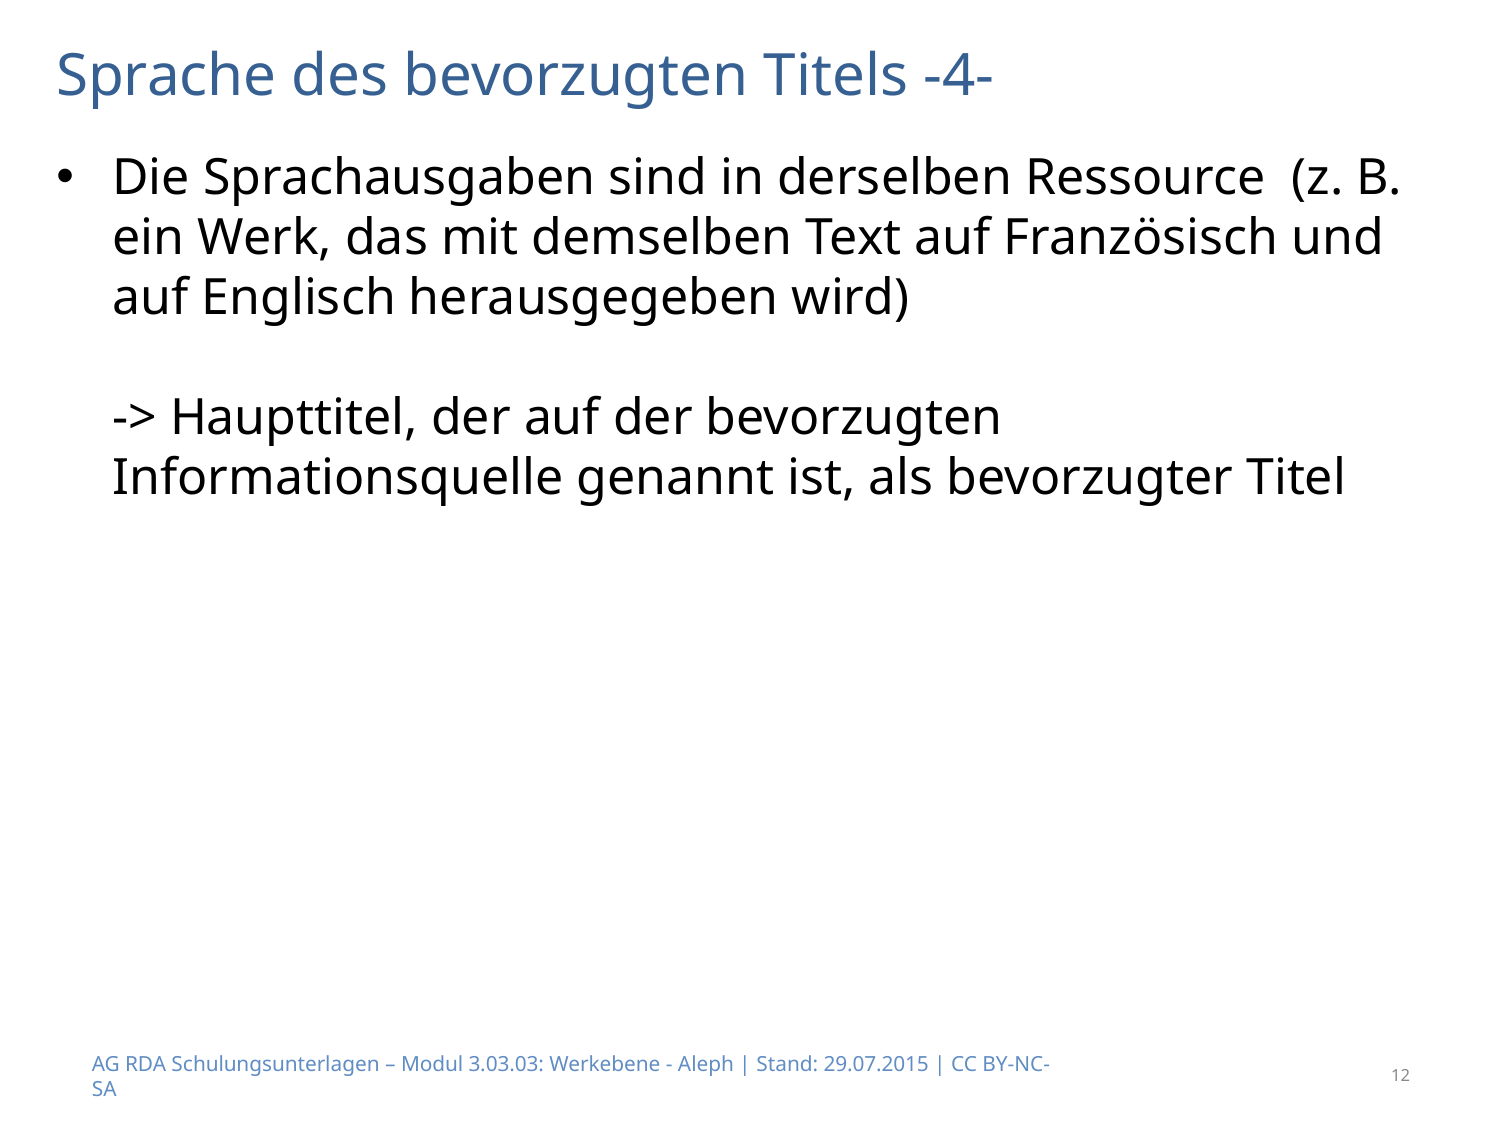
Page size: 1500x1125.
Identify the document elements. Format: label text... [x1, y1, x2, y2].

title Sprache des bevorzugten Titels -4- [41, 30, 1459, 114]
list Die Sprachausgaben sind in derselben Ressource (z. B. ein Werk, das mit demselben Text auf Französisch und auf Englisch herausgegeben wird) -> Haupttitel, der auf der bevorzugten Informationsquelle genannt ist, als bevorzugter Titel [41, 137, 1459, 1035]
footer AG RDA Schulungsunterlagen – Modul 3.03.03: Werkebene - Aleph | Stand: 29.07.2015 | CC BY-NC-SA [76, 1046, 1081, 1106]
slide_number 12 [1187, 1046, 1425, 1106]
